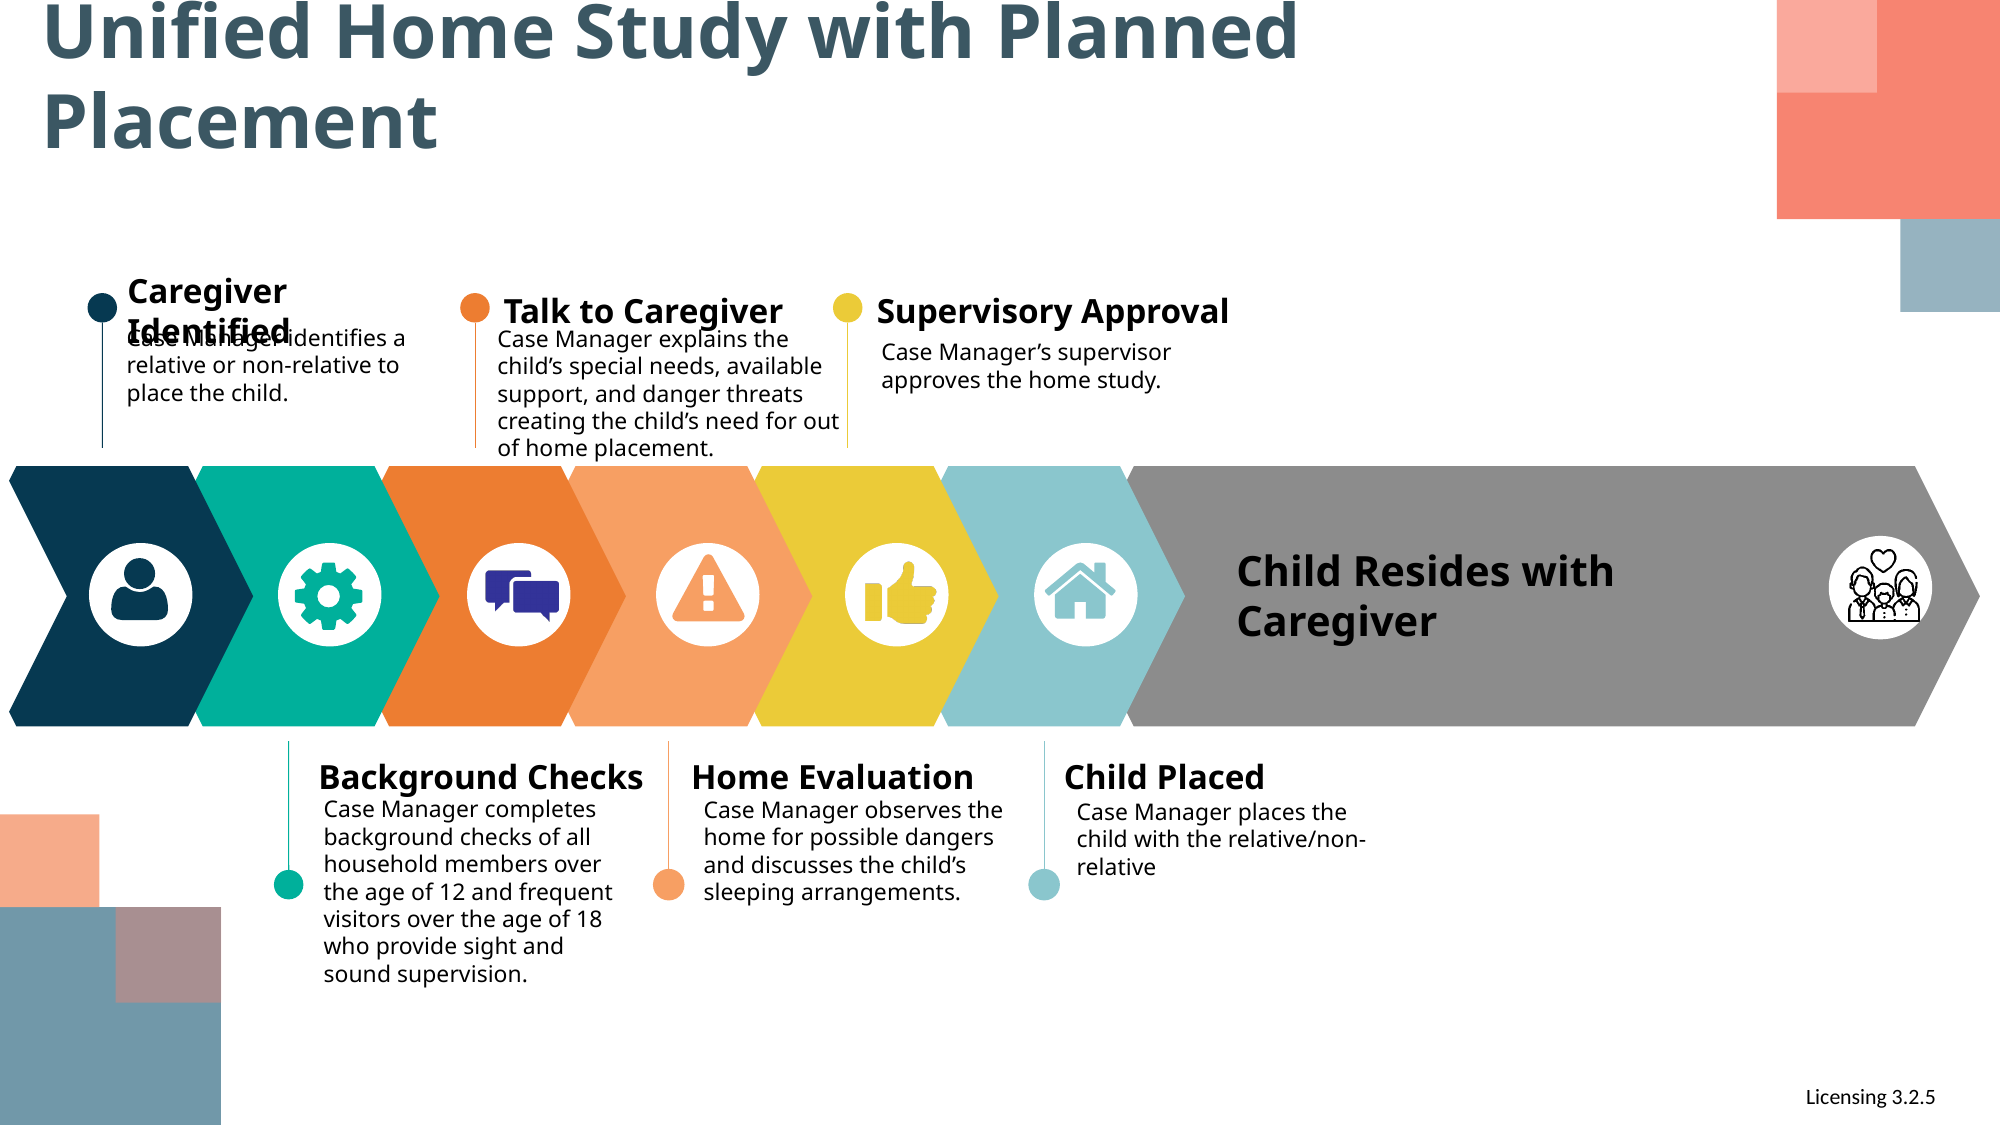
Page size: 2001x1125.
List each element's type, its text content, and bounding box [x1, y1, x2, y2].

text_box Background Checks [318, 748, 668, 804]
text_box [1033, 541, 1139, 648]
text_box Case Manager completes background checks of all household members over the age of 12 and frequent visitors over the age of 18 who provide sight and sound supervision. [323, 787, 634, 995]
text_box Licensing 3.2.5 [1791, 1074, 2000, 1125]
text_box [655, 541, 761, 648]
text_box Talk to Caregiver [503, 282, 806, 316]
text_box [568, 469, 814, 728]
text_box [844, 559, 858, 631]
text_box [491, 640, 546, 648]
text_box Supervisory Approval [876, 283, 1329, 338]
text_box [86, 291, 119, 324]
picture [1847, 549, 1920, 622]
text_box [110, 557, 170, 622]
text_box [87, 541, 194, 648]
text_box Case Manager’s supervisor approves the home study. [881, 330, 1208, 400]
text_box Child Placed [1063, 748, 1329, 804]
text_box [831, 291, 864, 324]
text_box [755, 465, 1000, 728]
text_box Caregiver Identified [127, 263, 454, 358]
text_box [652, 868, 685, 901]
text_box [671, 553, 746, 623]
text_box [466, 561, 478, 629]
text_box [459, 291, 491, 324]
text_box Case Manager explains the child’s special needs, available support, and danger threats creating the child’s need for out of home placement. [497, 316, 841, 469]
text_box [276, 541, 383, 648]
text_box [868, 541, 925, 550]
title Unified Home Study with Planned Placement [26, 22, 1699, 125]
text_box [566, 571, 572, 619]
text_box [1127, 465, 1982, 728]
picture [478, 552, 566, 640]
text_box Child Resides with Caregiver [1236, 537, 1792, 653]
text_box [943, 569, 950, 621]
text_box [1827, 534, 1934, 641]
text_box [862, 635, 931, 648]
text_box Case Manager places the child with the relative/non-relative [1076, 789, 1370, 888]
text_box [196, 465, 441, 728]
text_box [941, 465, 1187, 728]
text_box [1042, 868, 1060, 901]
text_box [272, 868, 305, 901]
text_box [7, 465, 255, 728]
text_box [1043, 561, 1117, 620]
text_box Home Evaluation [690, 748, 1031, 804]
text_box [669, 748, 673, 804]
picture [858, 550, 943, 635]
text_box Case Manager identifies a relative or non-relative to place the child. [126, 316, 453, 414]
text_box Case Manager observes the home for possible dangers and discusses the child’s sleeping arrangements. [703, 787, 1042, 913]
text_box [487, 541, 550, 552]
text_box [293, 561, 364, 631]
text_box [382, 465, 628, 728]
